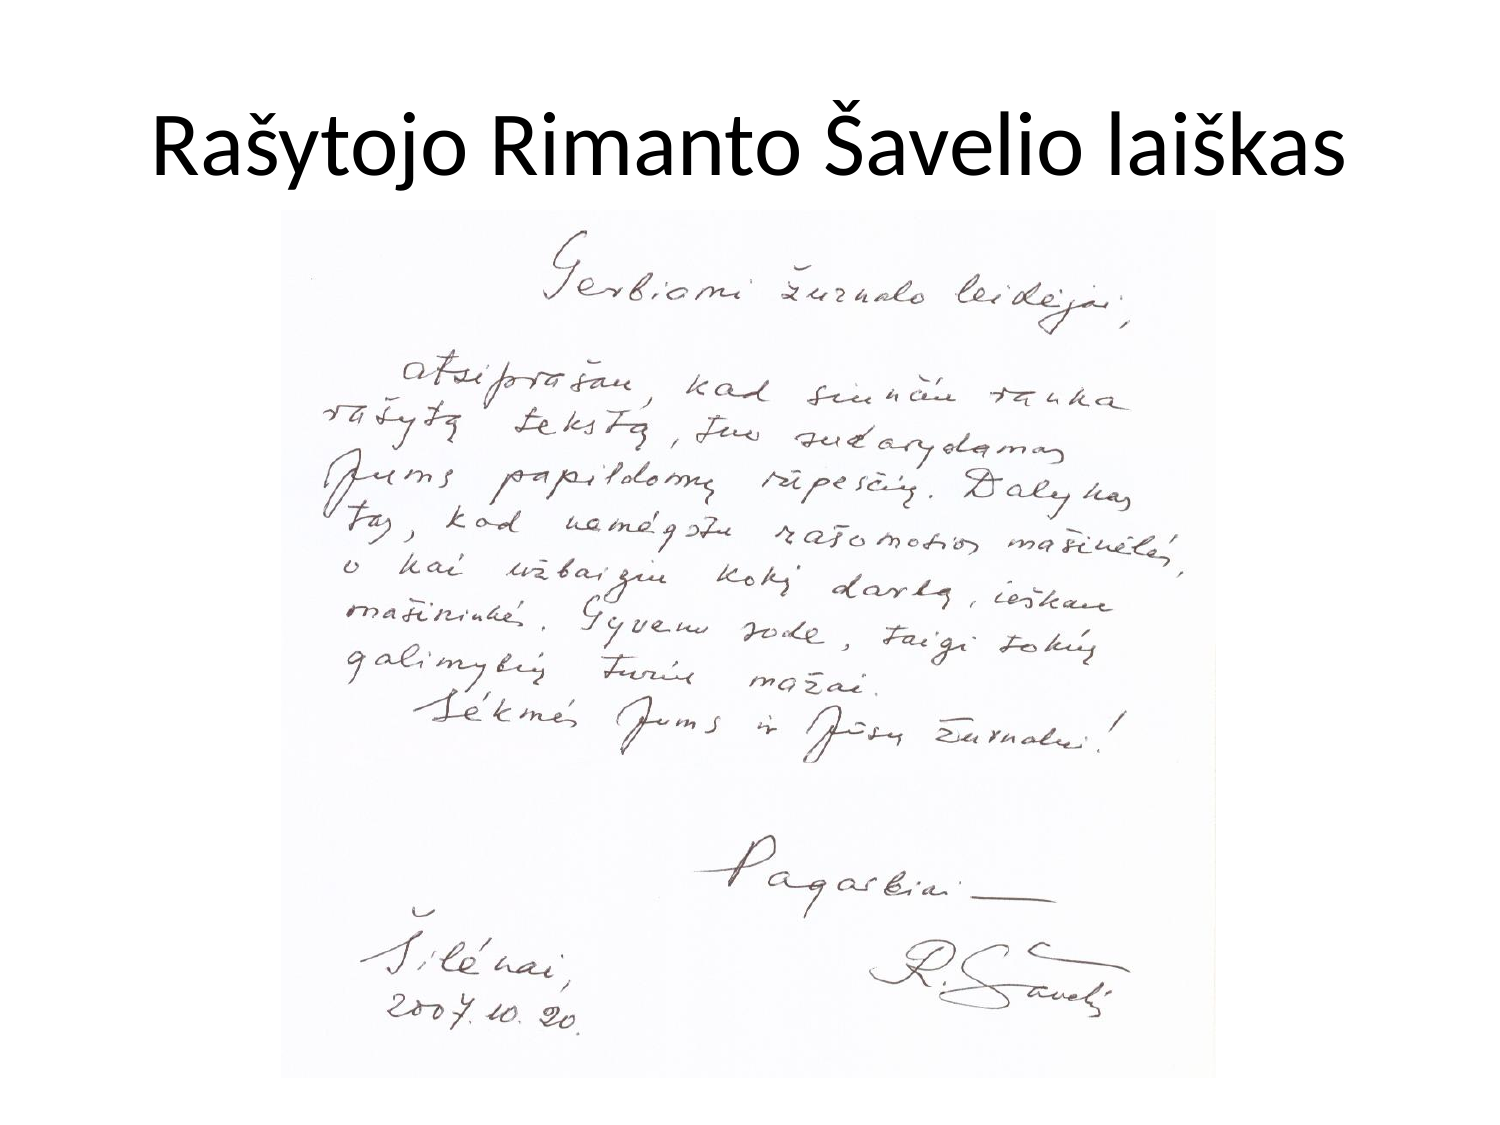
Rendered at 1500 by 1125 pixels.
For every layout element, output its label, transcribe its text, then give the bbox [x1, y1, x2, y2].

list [280, 210, 1216, 1079]
title Rašytojo Rimanto Šavelio laiškas [75, 45, 1425, 233]
